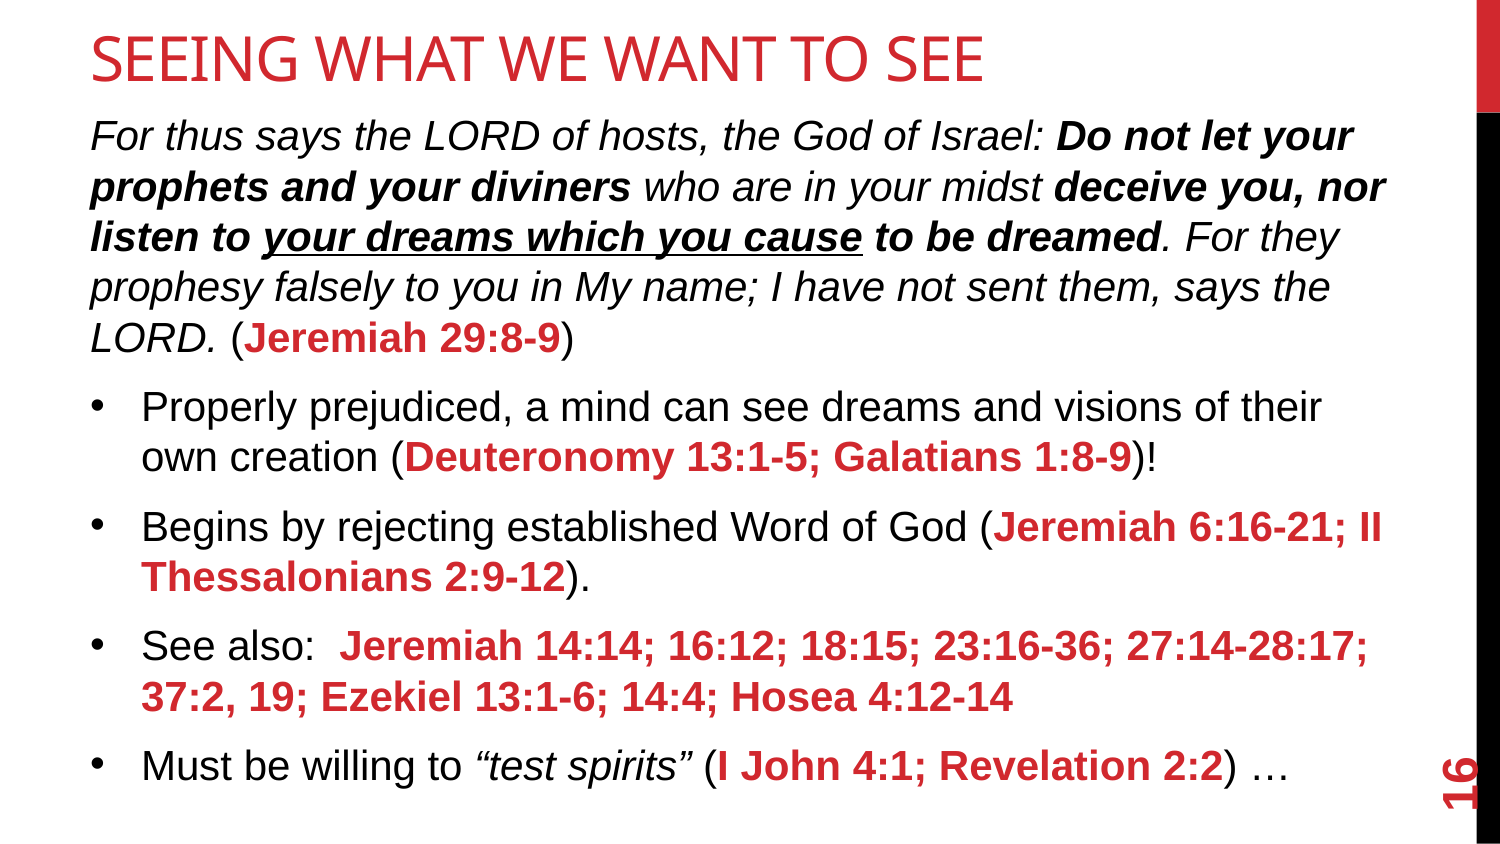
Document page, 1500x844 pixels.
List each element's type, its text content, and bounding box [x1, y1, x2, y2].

slide_number 16 [1427, 665, 1488, 828]
list For thus says the LORD of hosts, the God of Israel: Do not let your prophets and your diviners who are in your midst deceive you, nor listen to your dreams which you cause to be dreamed. For they prophesy falsely to you in My name; I have not sent them, says the LORD. (Jeremiah 29:8-9) Properly prejudiced, a mind can see dreams and visions of their own creation (Deuteronomy 13:1-5; Galatians 1:8-9)! Begins by rejecting established Word of God (Jeremiah 6:16-21; II Thessalonians 2:9-12). See also: Jeremiah 14:14; 16:12; 18:15; 23:16-36; 27:14-28:17; 37:2, 19; Ezekiel 13:1-6; 14:4; Hosea 4:12-14 Must be willing to “test spirits” (I John 4:1; Revelation 2:2) … [75, 101, 1425, 811]
title Seeing What We Want to See [75, 11, 1425, 101]
